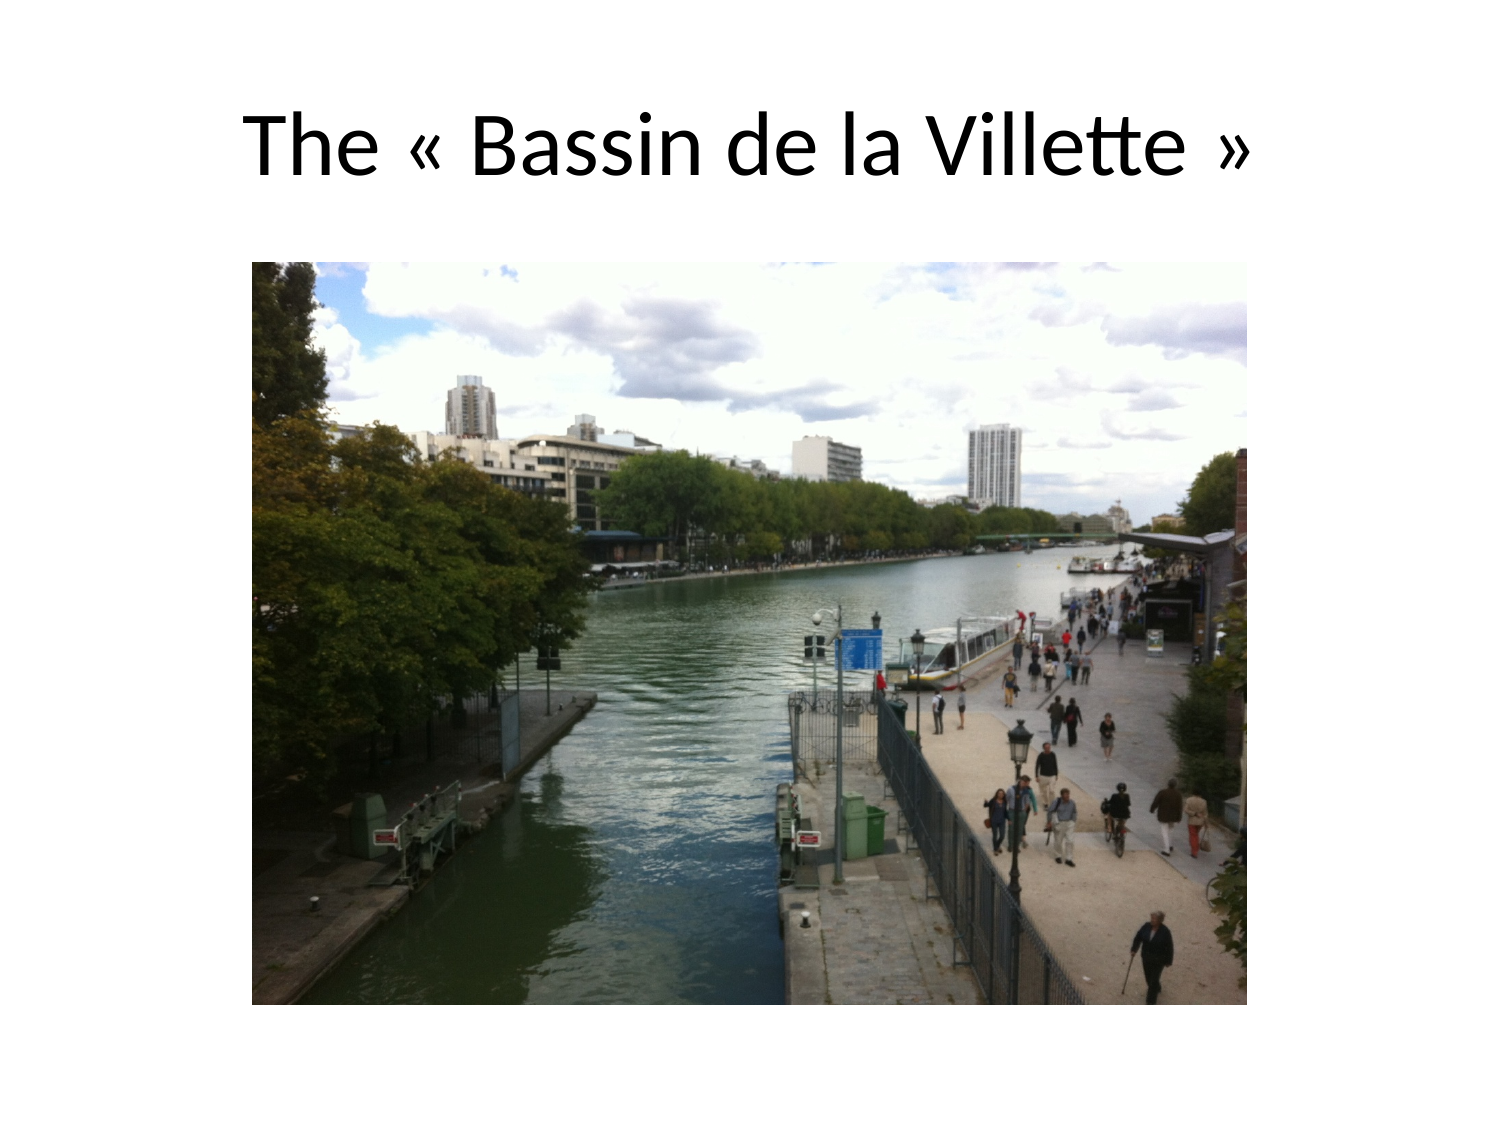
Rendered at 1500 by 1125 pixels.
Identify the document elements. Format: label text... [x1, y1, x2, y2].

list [252, 262, 1248, 1006]
title The « Bassin de la Villette » [75, 45, 1425, 233]
